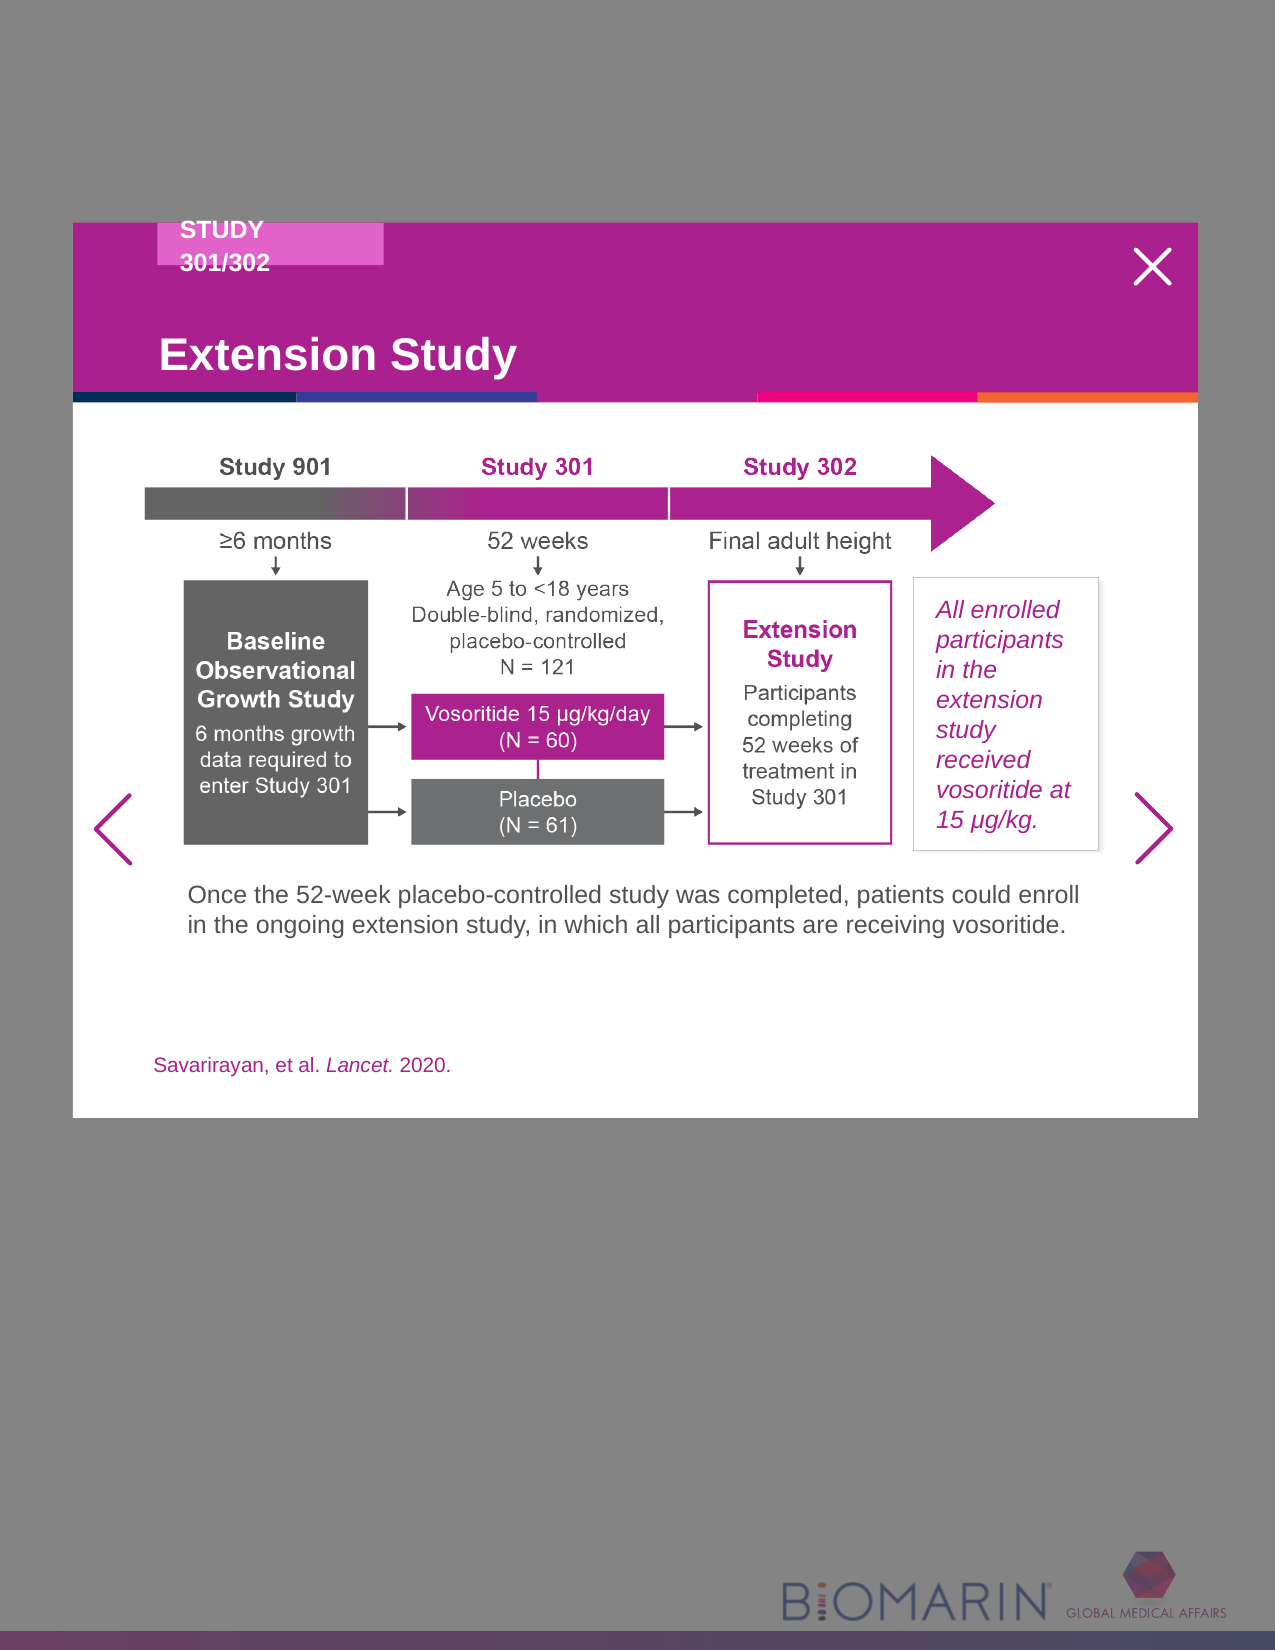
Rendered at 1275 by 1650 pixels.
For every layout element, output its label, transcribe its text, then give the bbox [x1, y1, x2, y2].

text_box Once the 52-week placebo-controlled study was completed, patients could enroll in the ongoing extension study, in which all participants are receiving vosoritide. [172, 871, 741, 947]
picture [144, 454, 995, 845]
text_box [86, 775, 142, 885]
title Extension Study [135, 308, 741, 388]
list Savarirayan, et al. Lancet. 2020. [138, 1024, 1133, 1085]
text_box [741, 82, 1275, 1003]
